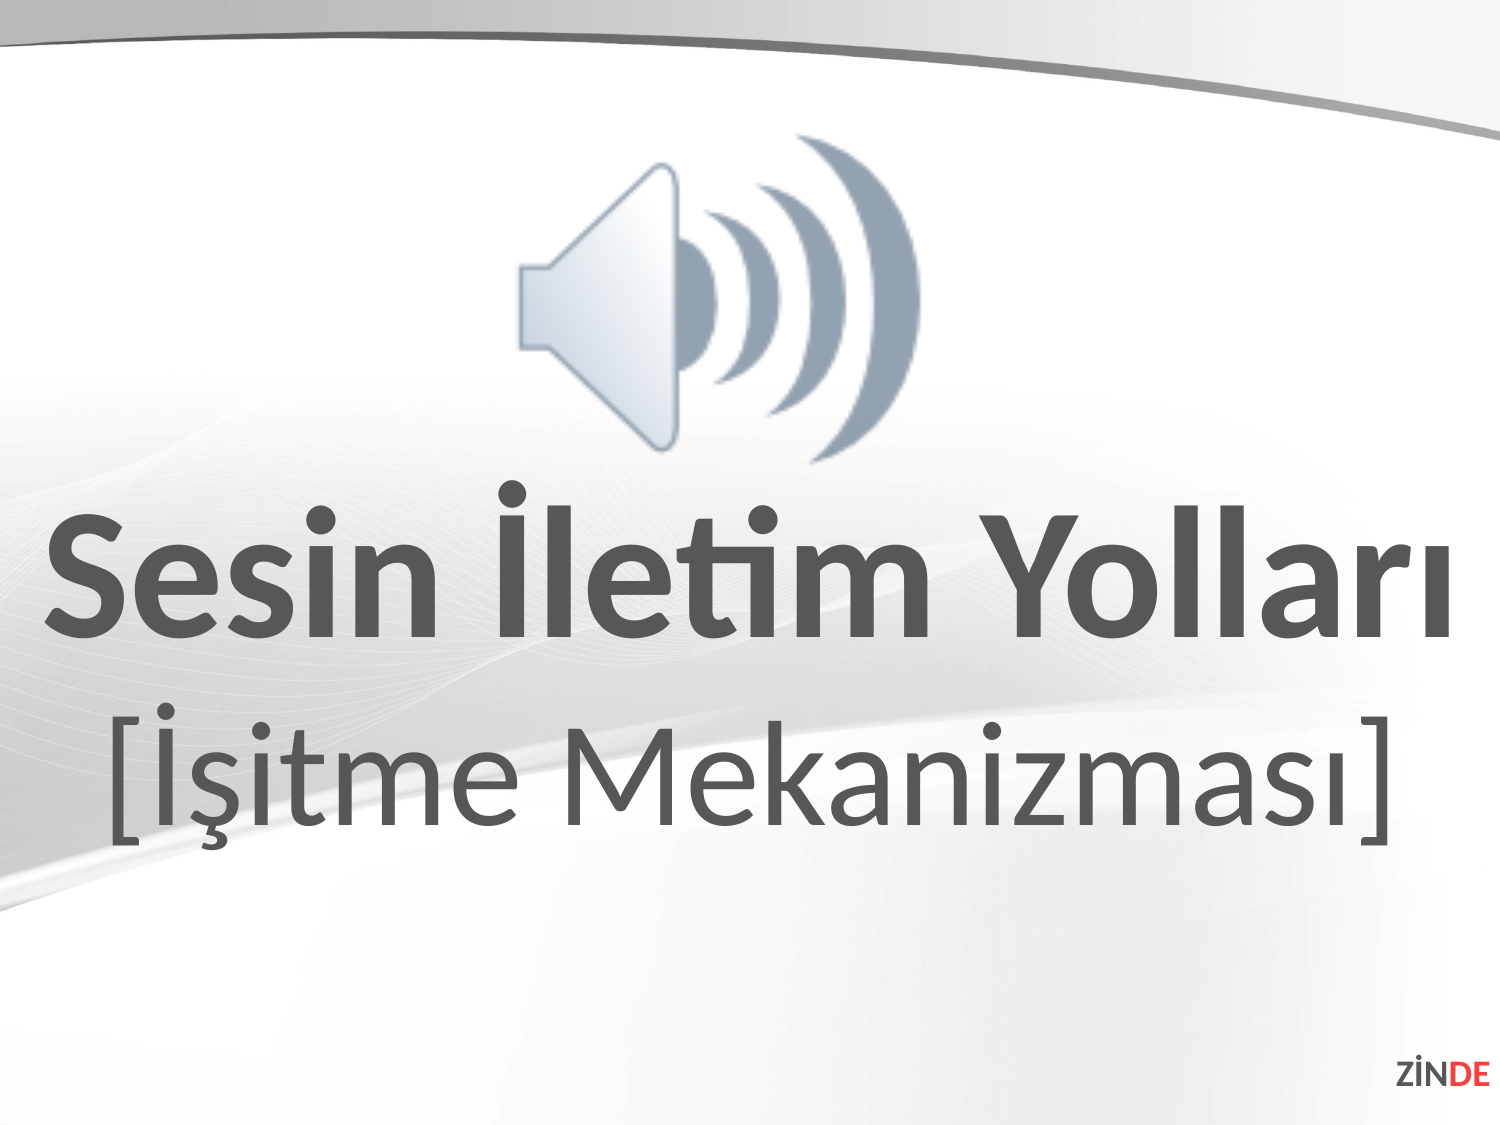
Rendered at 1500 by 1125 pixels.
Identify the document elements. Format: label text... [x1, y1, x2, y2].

text_box Sesin İletim Yolları [İşitme Mekanizması] [28, 412, 1469, 893]
text_box ZİNDE [1393, 1049, 1491, 1125]
picture [0, 0, 1500, 1125]
